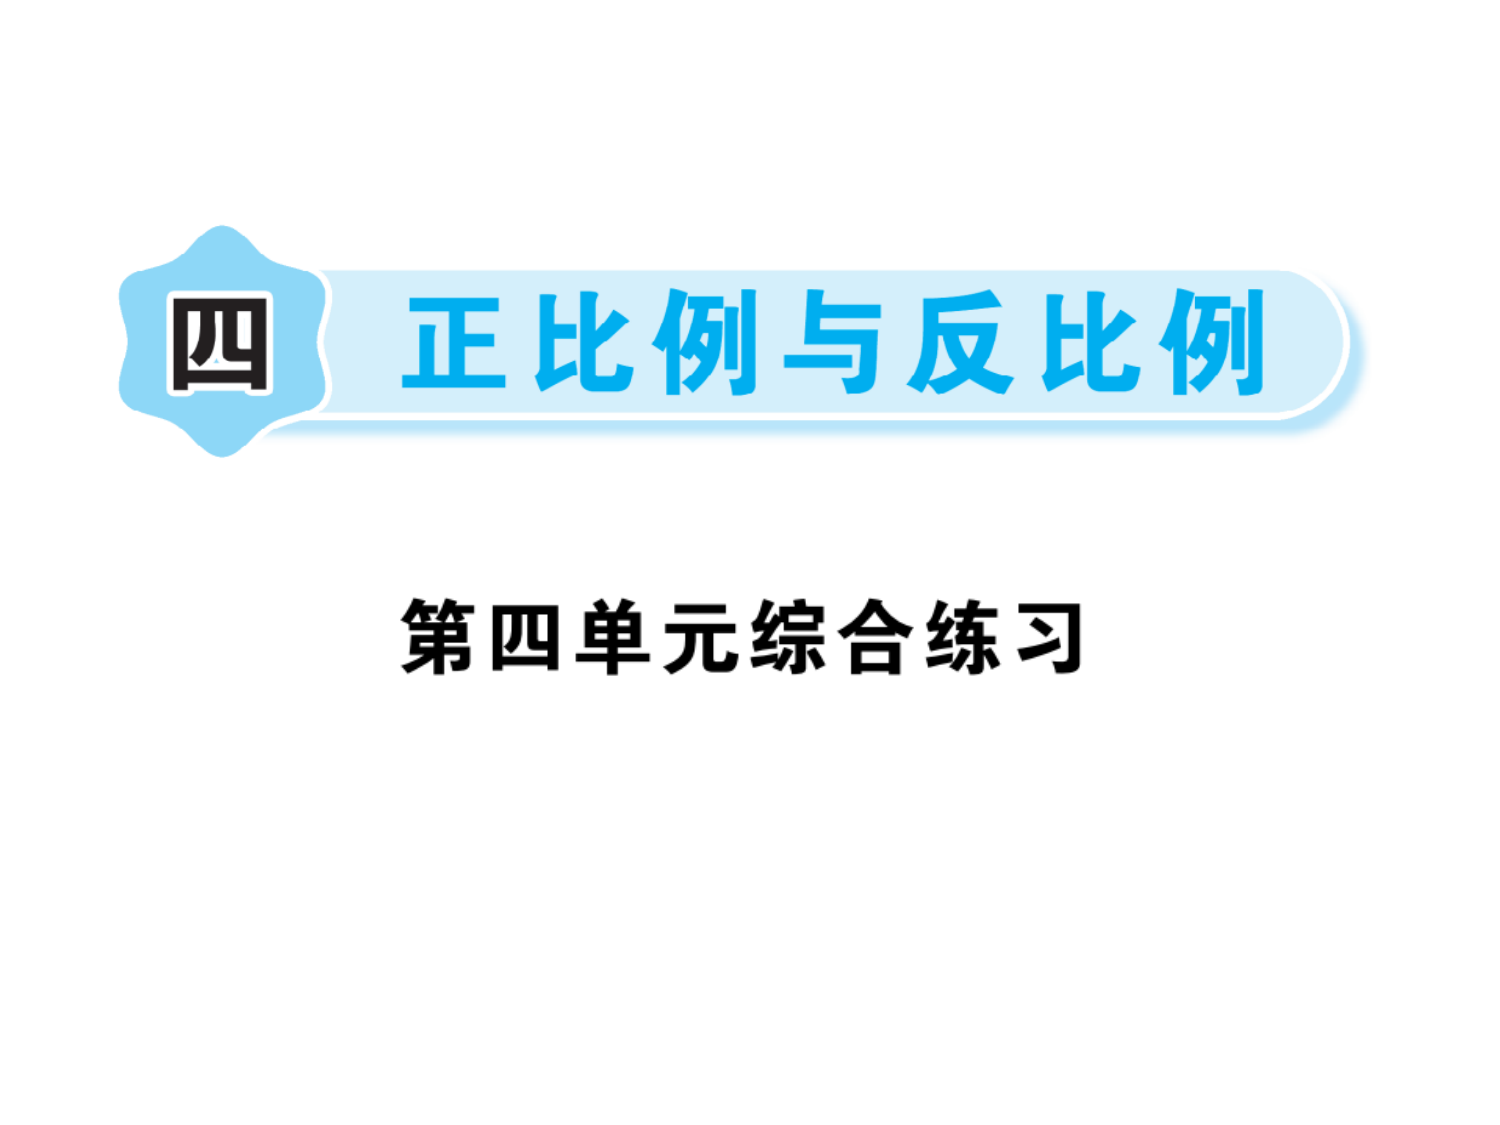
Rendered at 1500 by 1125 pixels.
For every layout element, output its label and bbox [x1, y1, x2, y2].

picture [112, 208, 1385, 475]
picture [371, 574, 1133, 701]
